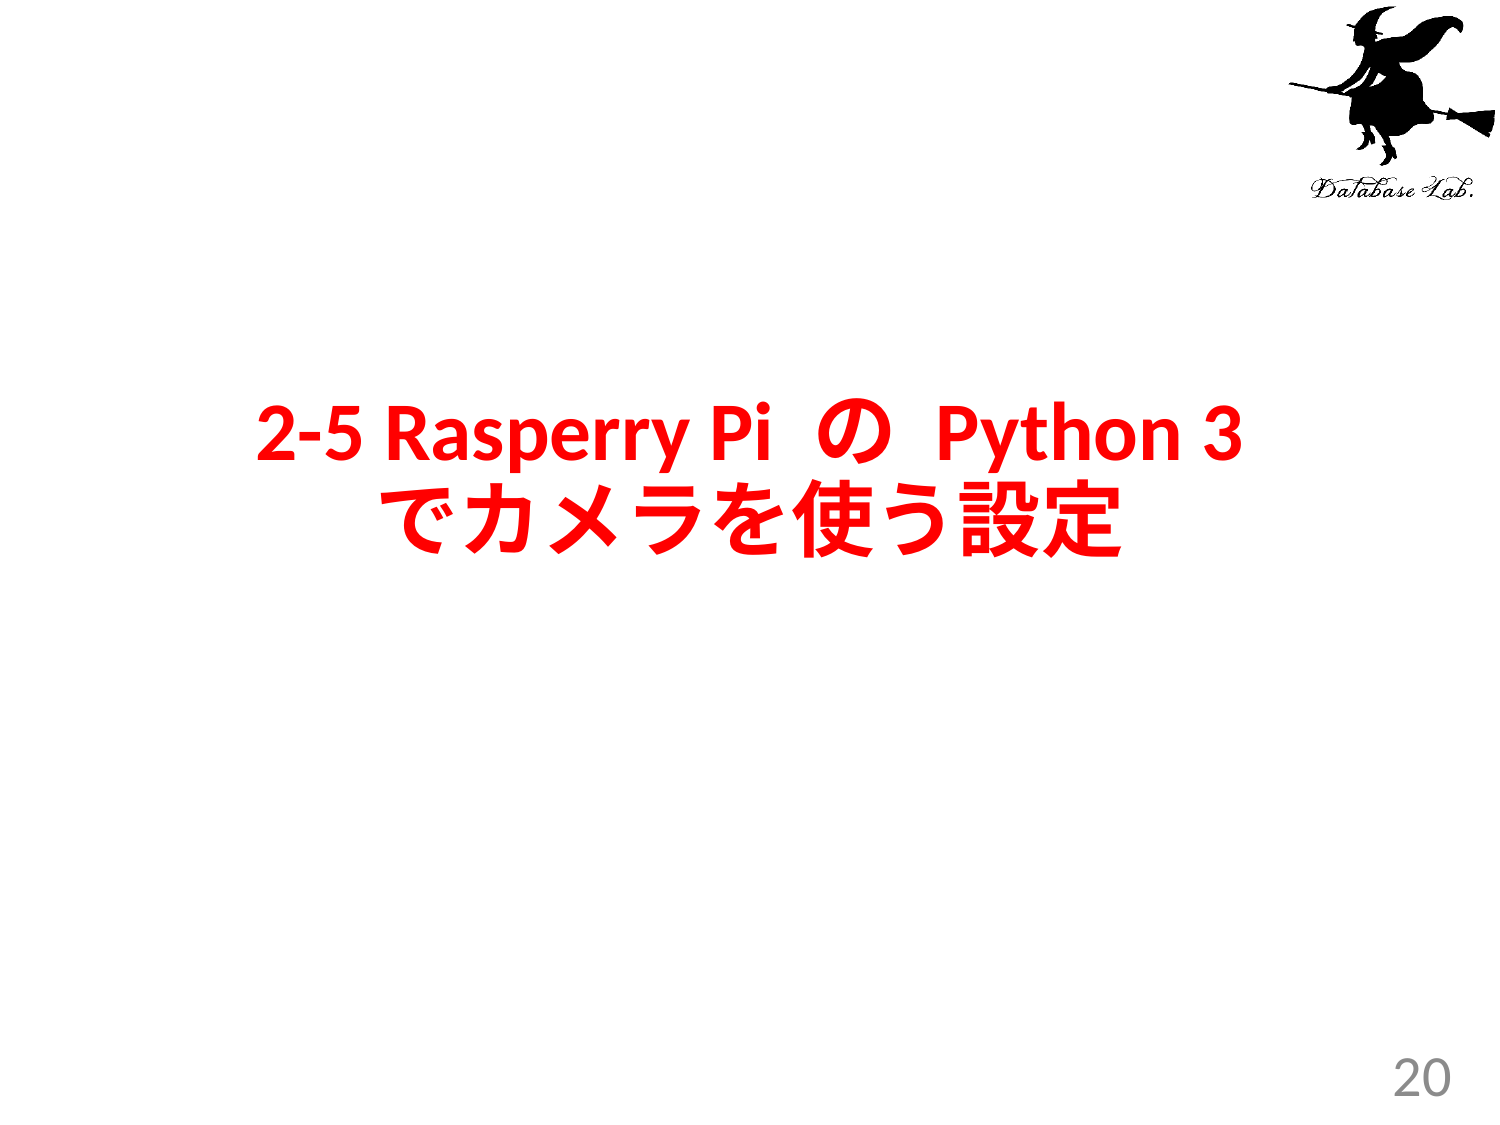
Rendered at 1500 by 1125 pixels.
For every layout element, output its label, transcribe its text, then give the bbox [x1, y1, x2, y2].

slide_number 20 [1129, 1042, 1467, 1103]
picture [1284, 2, 1499, 204]
title 2-5 Rasperry Pi の Python 3 でカメラを使う設定 [112, 184, 1388, 576]
